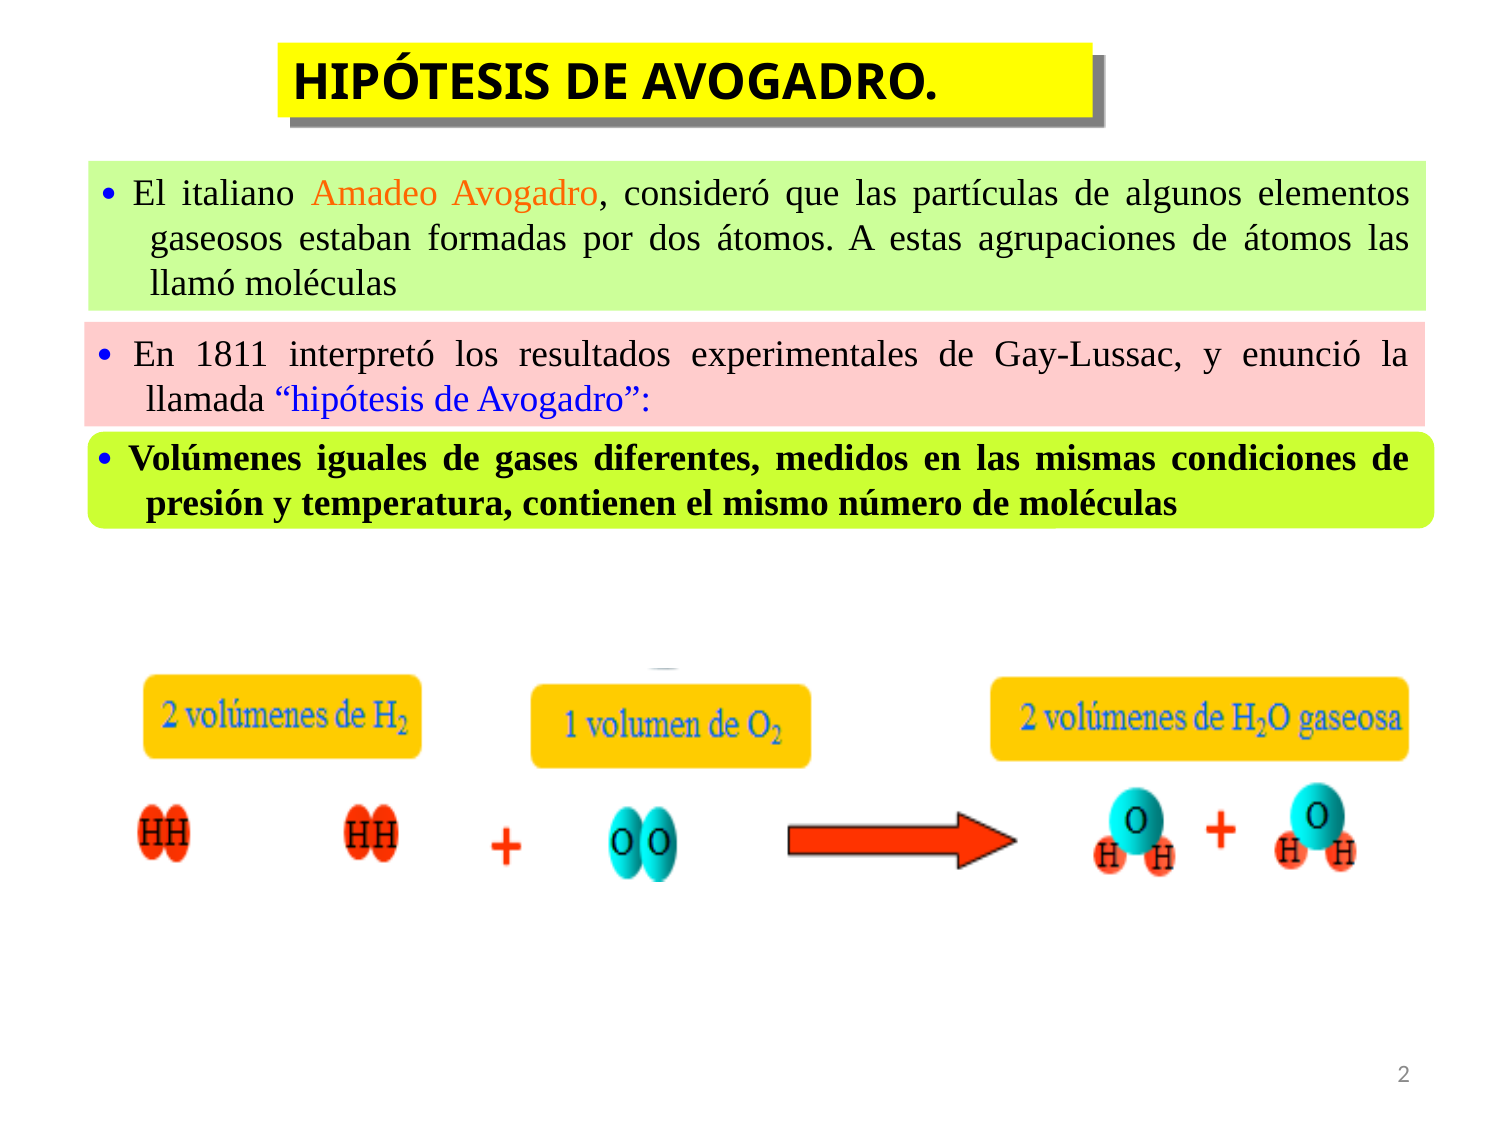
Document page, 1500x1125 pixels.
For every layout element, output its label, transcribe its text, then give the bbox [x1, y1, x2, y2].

text_box  El italiano Amadeo Avogadro, consideró que las partículas de algunos elementos gaseosos estaban formadas por dos átomos. A estas agrupaciones de átomos las llamó moléculas [88, 160, 1426, 311]
picture [97, 668, 1425, 882]
text_box HIPÓTESIS DE AVOGADRO. [277, 42, 1093, 118]
text_box  En 1811 interpretó los resultados experimentales de Gay-Lussac, y enunció la llamada “hipótesis de Avogadro”: [84, 321, 1425, 424]
slide_number 2 [1074, 1042, 1425, 1103]
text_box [84, 425, 1435, 531]
